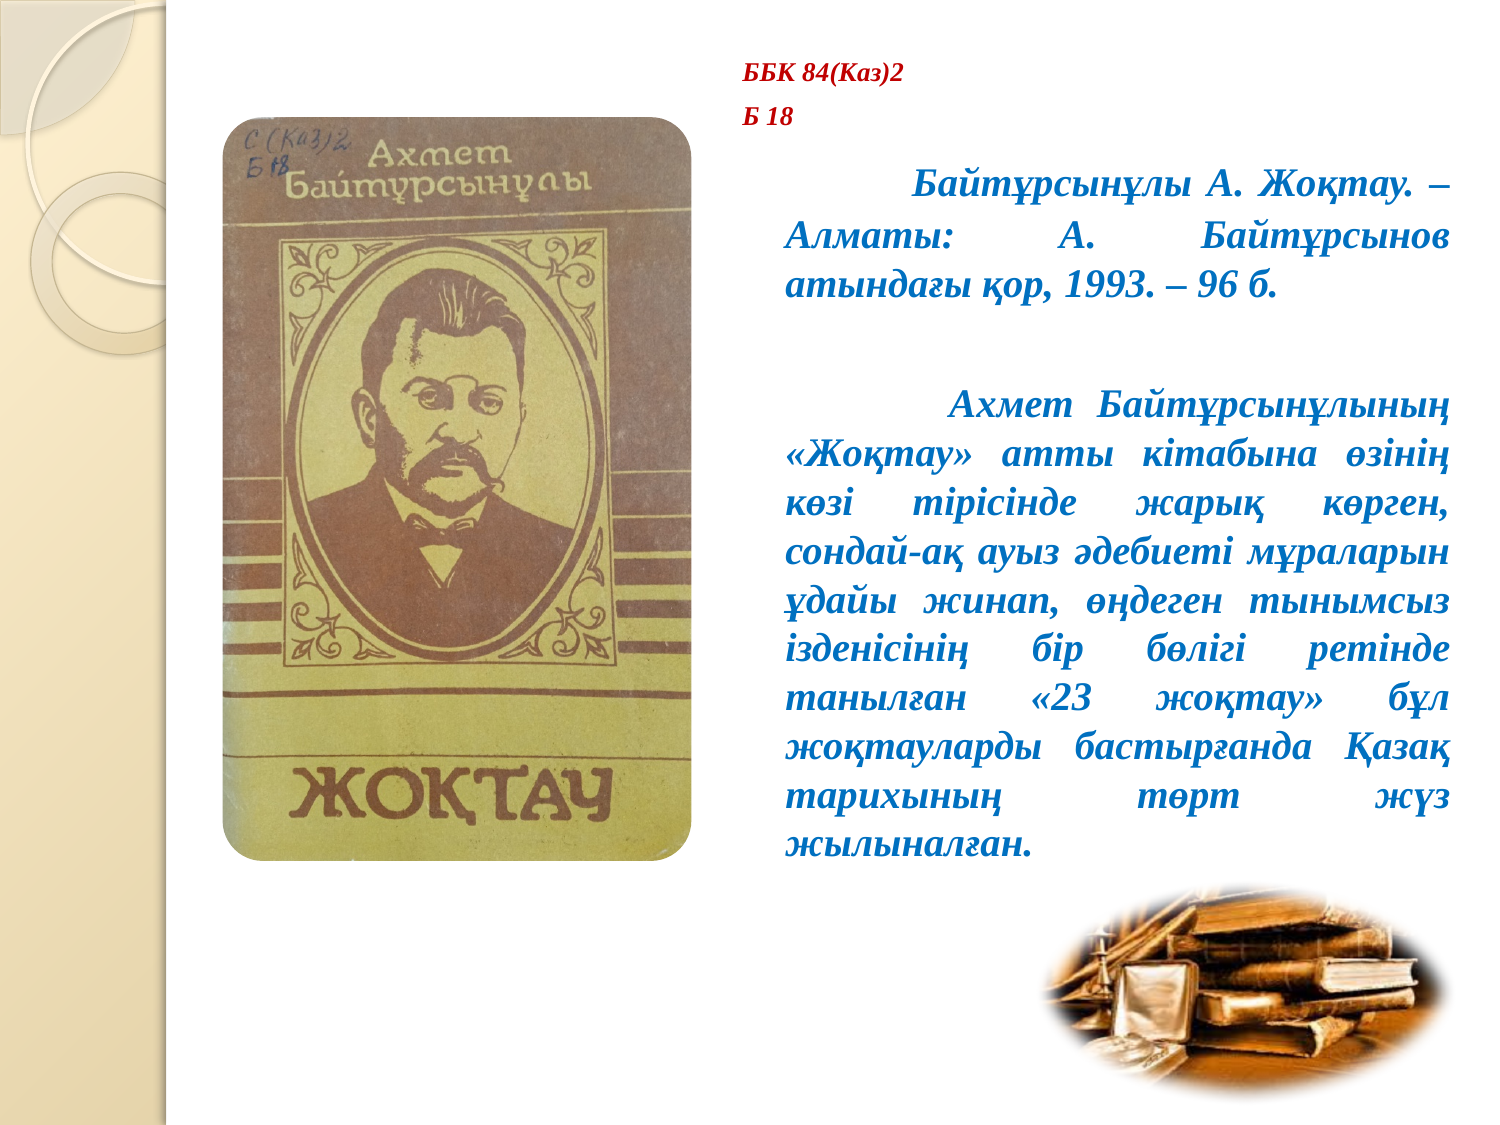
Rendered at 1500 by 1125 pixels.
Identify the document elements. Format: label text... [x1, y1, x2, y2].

picture [1030, 878, 1462, 1107]
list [222, 116, 692, 862]
list ББК 84(Каз)2 Б 18 Байтұрсынұлы А. Жоқтау. – Алматы: А. Байтұрсынов атындағы қор, 1993. – 96 б. Ахмет Байтұрсынұлының «Жоқтау» атты кітабына өзінің көзі тірісінде жарық көрген, сондай-ақ ауыз әдебиеті мұраларын ұдайы жинап, өңдеген тынымсыз ізденісінің бір бөлігі ретінде танылған «23 жоқтау» бұл жоқтауларды бастырғанда Қазақ тарихының төрт жүз жылыналған. [714, 46, 1466, 879]
